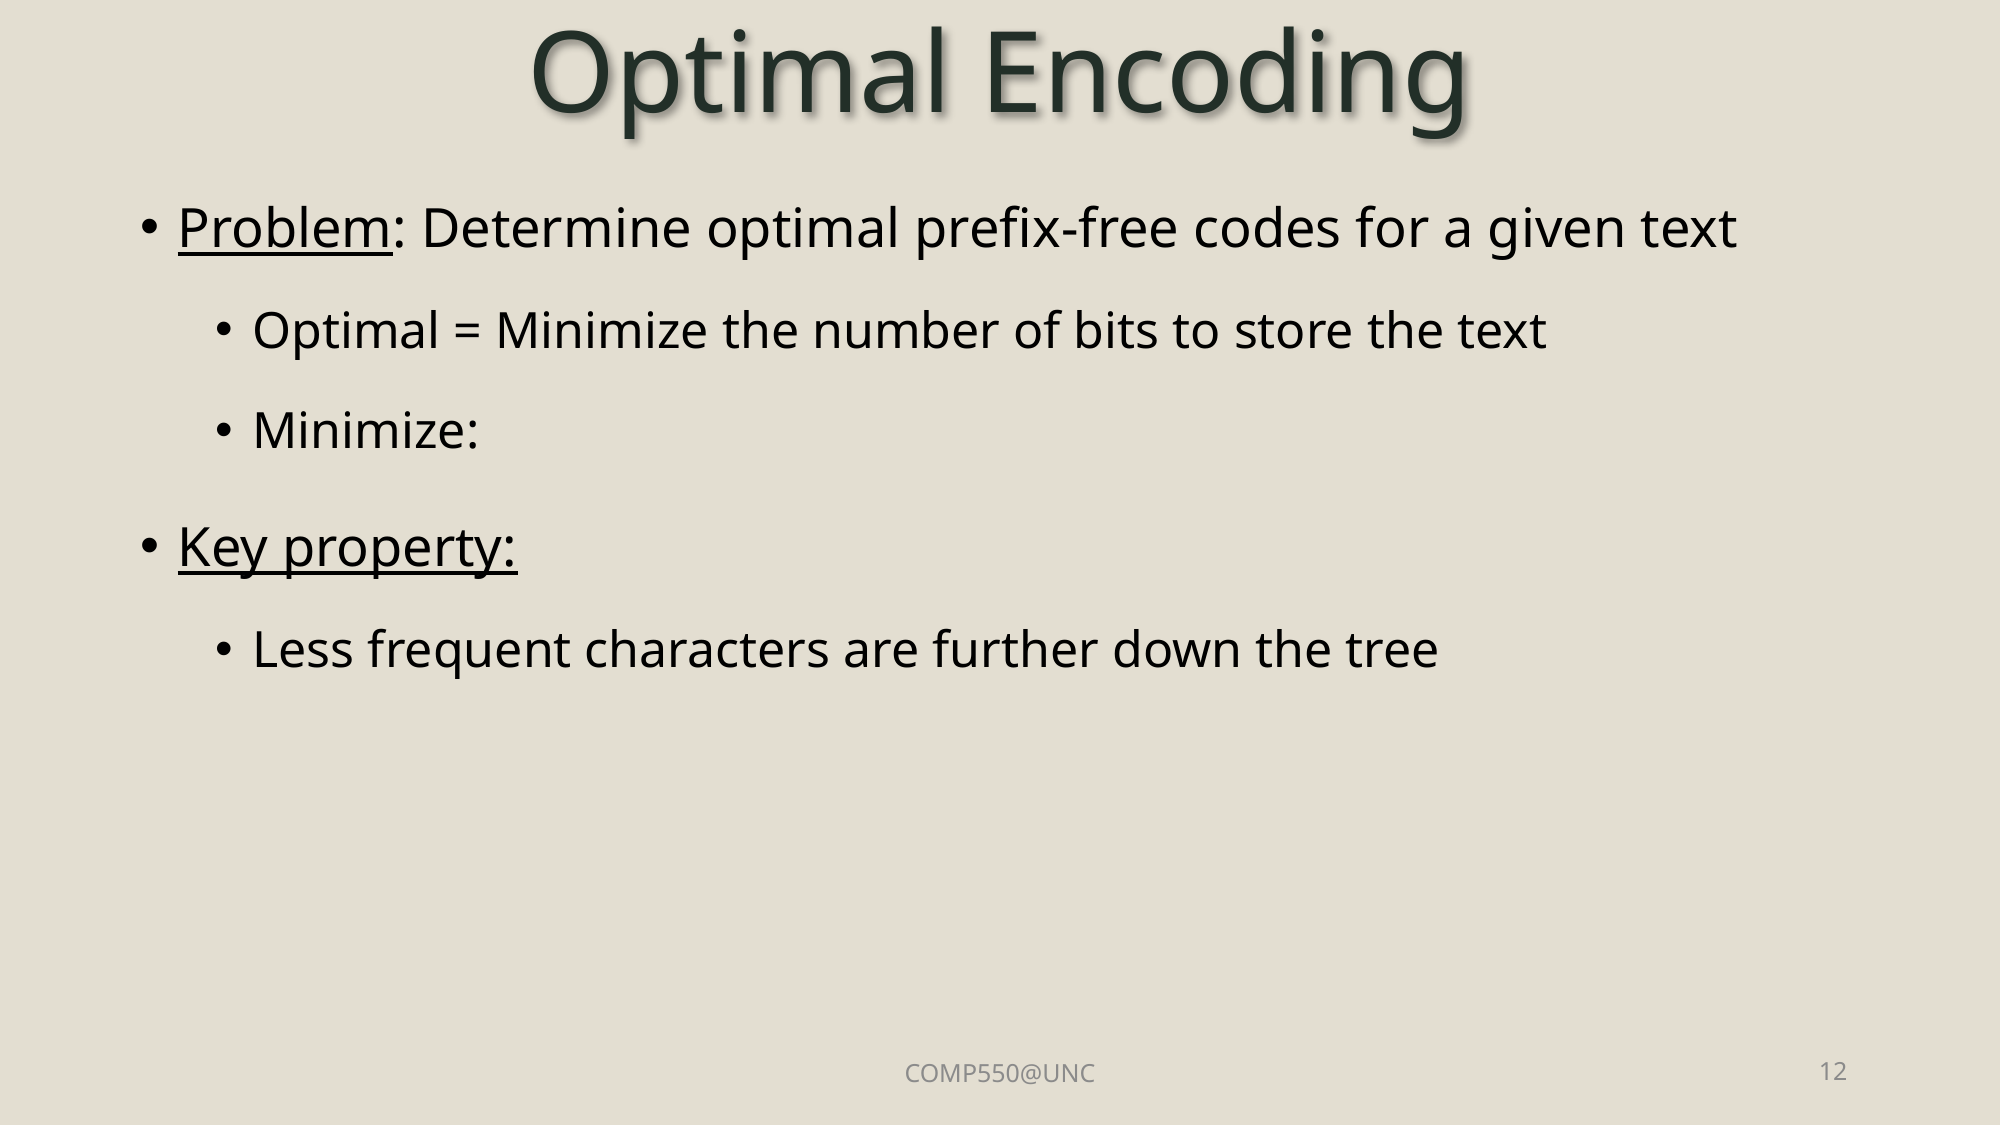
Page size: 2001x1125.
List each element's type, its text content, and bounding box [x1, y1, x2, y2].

footer COMP550@UNC [662, 1042, 1338, 1103]
slide_number 12 [1412, 1042, 1863, 1103]
text_box Optimal Encoding [137, 0, 1863, 153]
